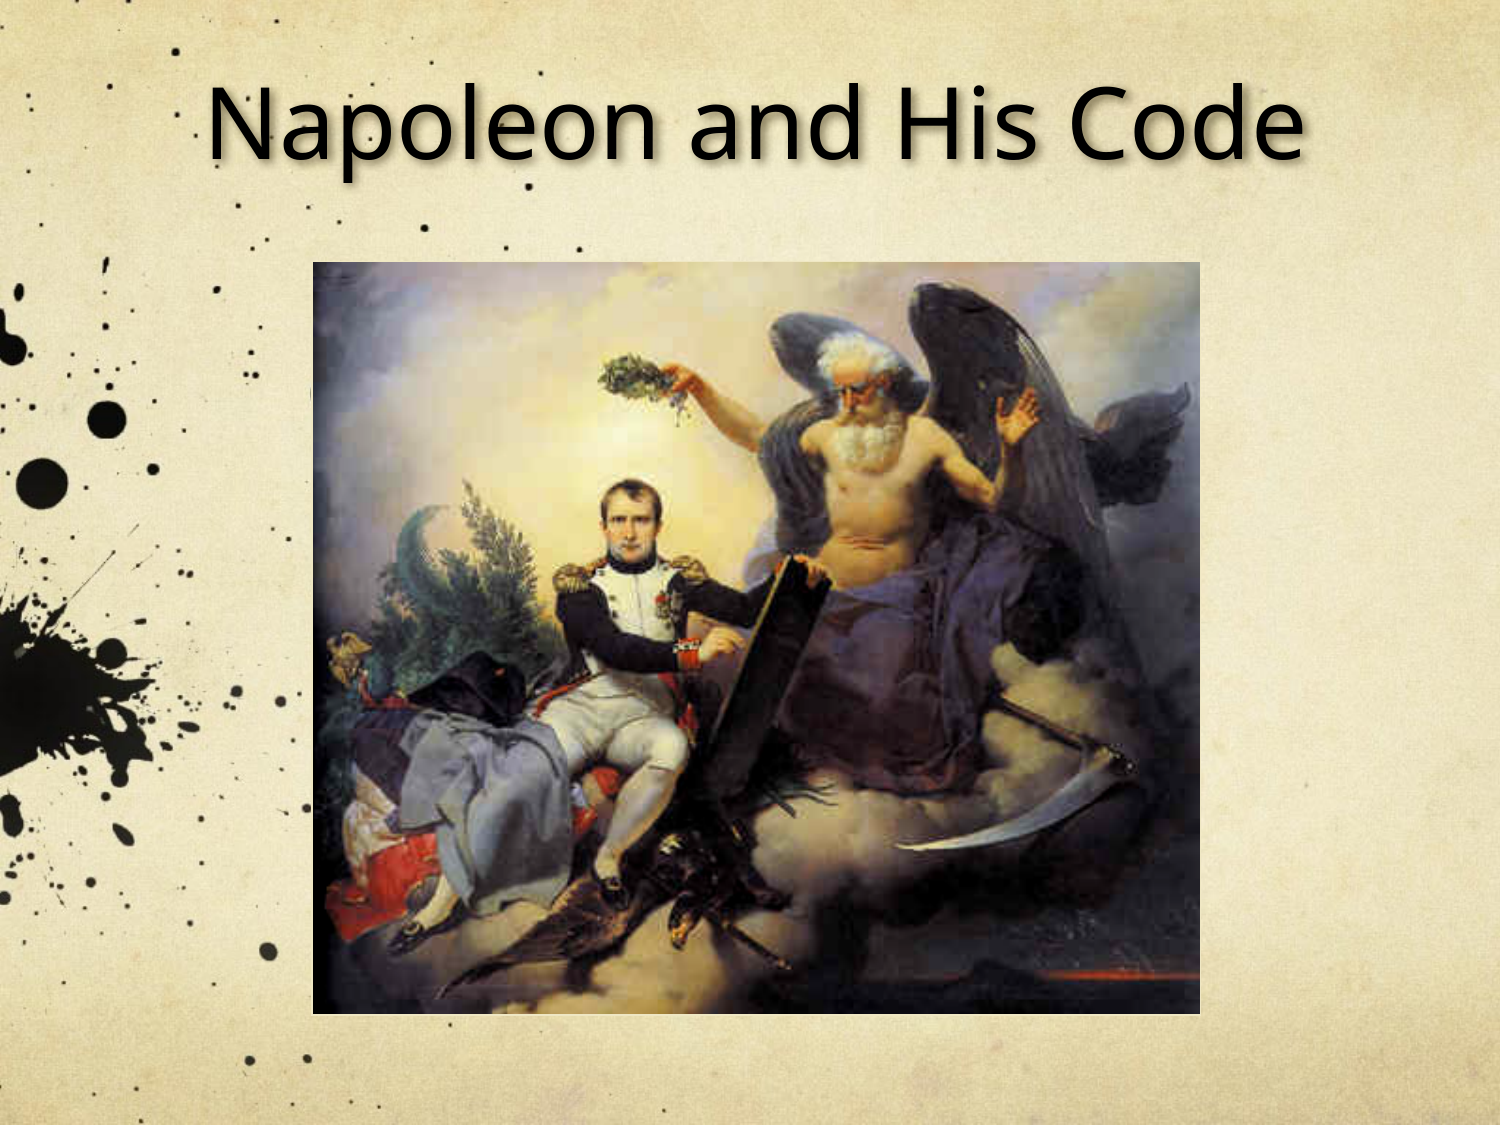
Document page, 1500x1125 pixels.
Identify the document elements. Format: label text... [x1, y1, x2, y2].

picture [0, 0, 1500, 1125]
text_box Napoleon and His Code [49, 52, 1463, 187]
